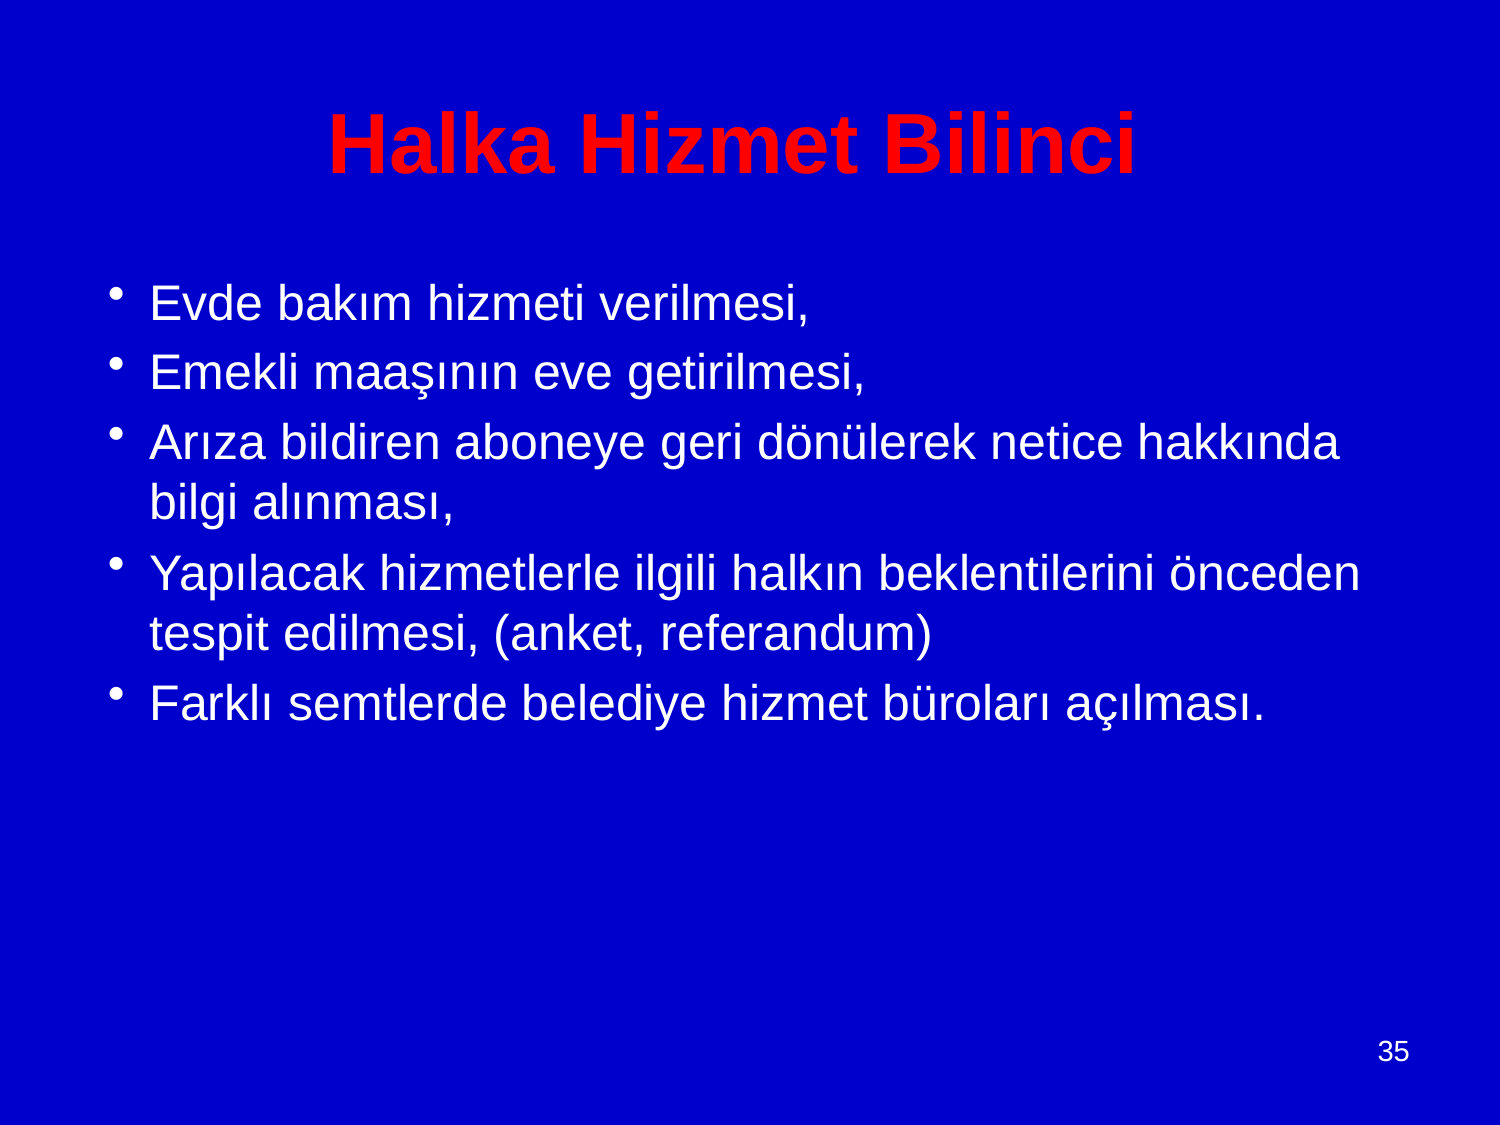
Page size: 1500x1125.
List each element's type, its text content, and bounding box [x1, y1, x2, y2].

title Halka Hizmet Bilinci [75, 45, 1425, 233]
slide_number 35 [1074, 1024, 1426, 1103]
list Evde bakım hizmeti verilmesi, Emekli maaşının eve getirilmesi, Arıza bildiren aboneye geri dönülerek netice hakkında bilgi alınması, Yapılacak hizmetlerle ilgili halkın beklentilerini önceden tespit edilmesi, (anket, referandum) Farklı semtlerde belediye hizmet büroları açılması. [75, 262, 1425, 1005]
